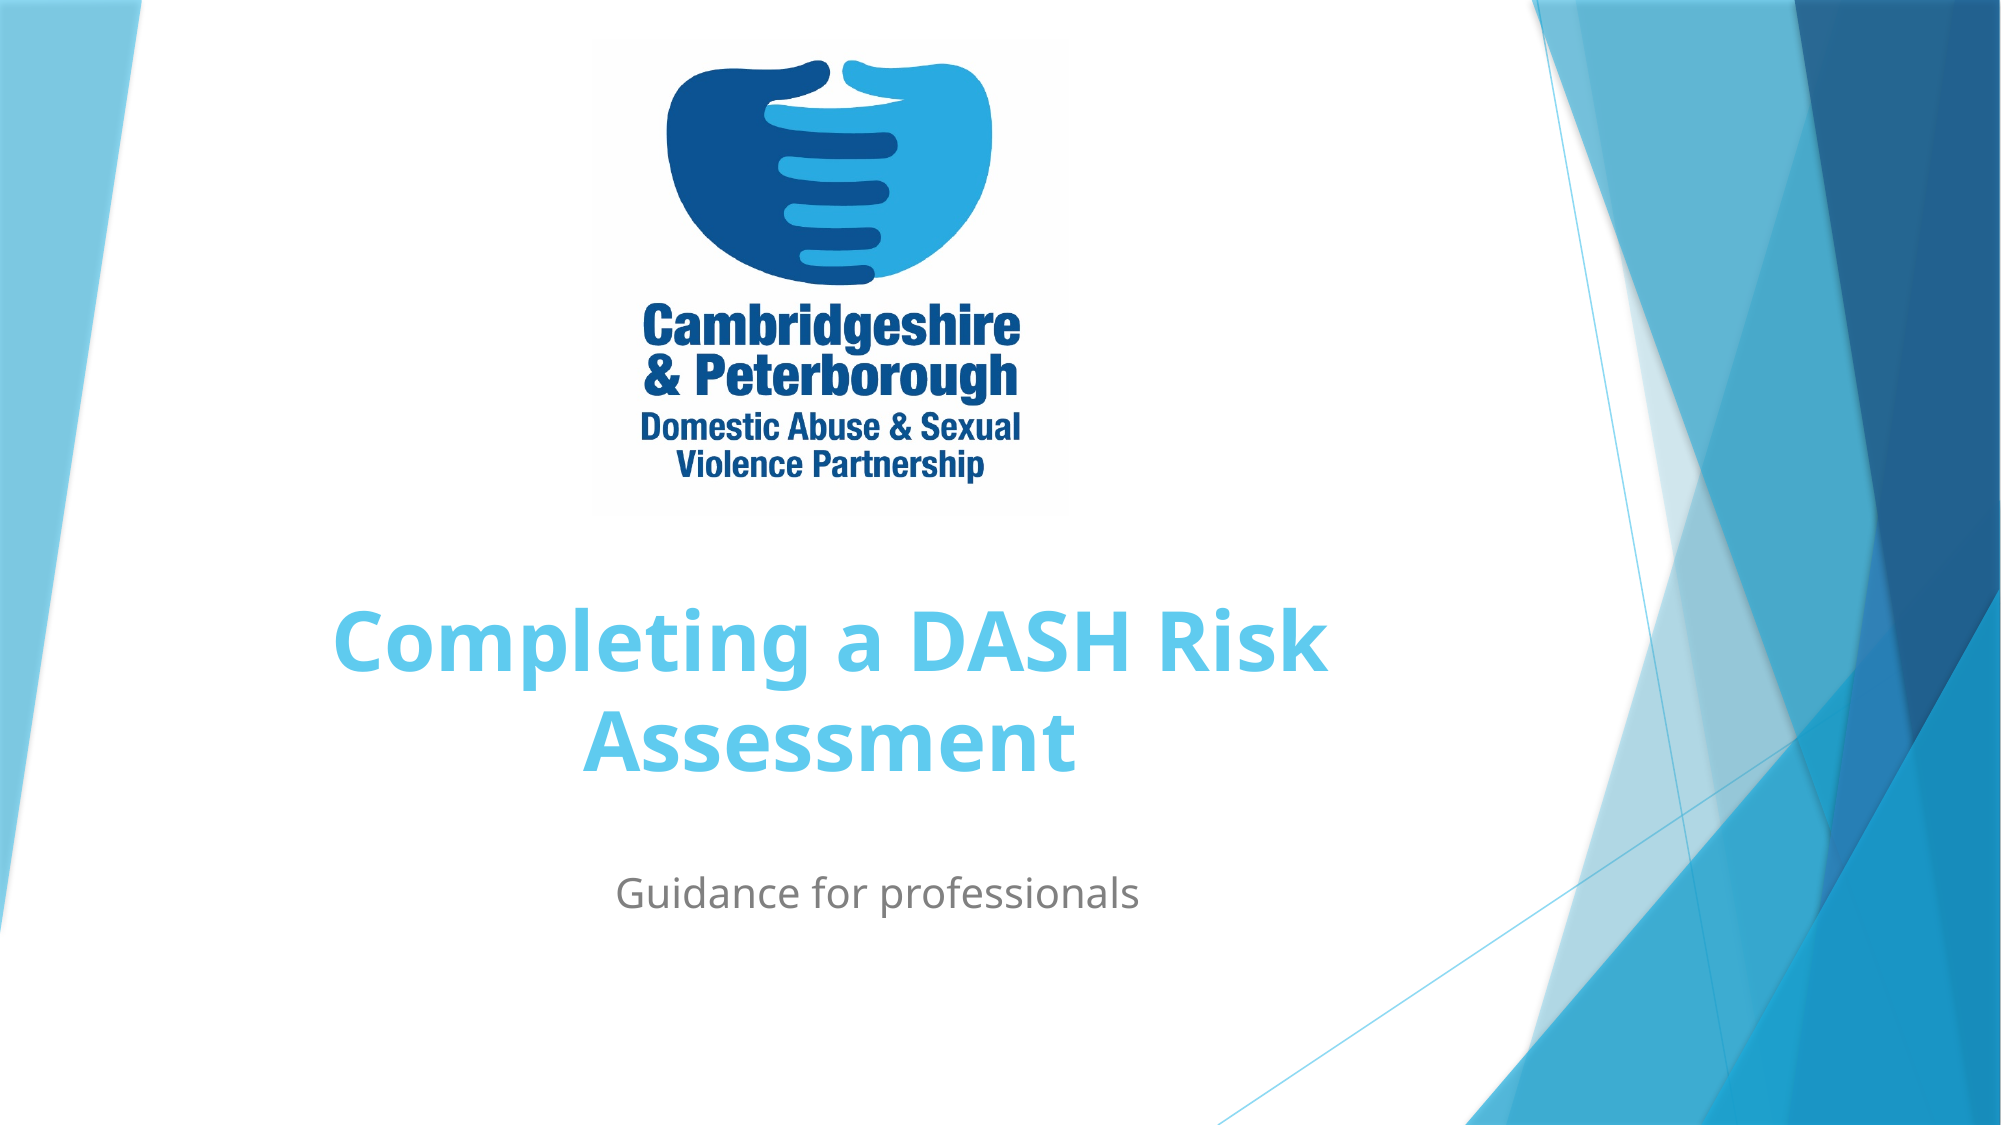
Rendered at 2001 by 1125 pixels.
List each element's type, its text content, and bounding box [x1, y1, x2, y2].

picture [592, 39, 1069, 516]
title Completing a DASH Risk Assessment [249, 578, 1412, 796]
subtitle Guidance for professionals [547, 859, 1209, 955]
